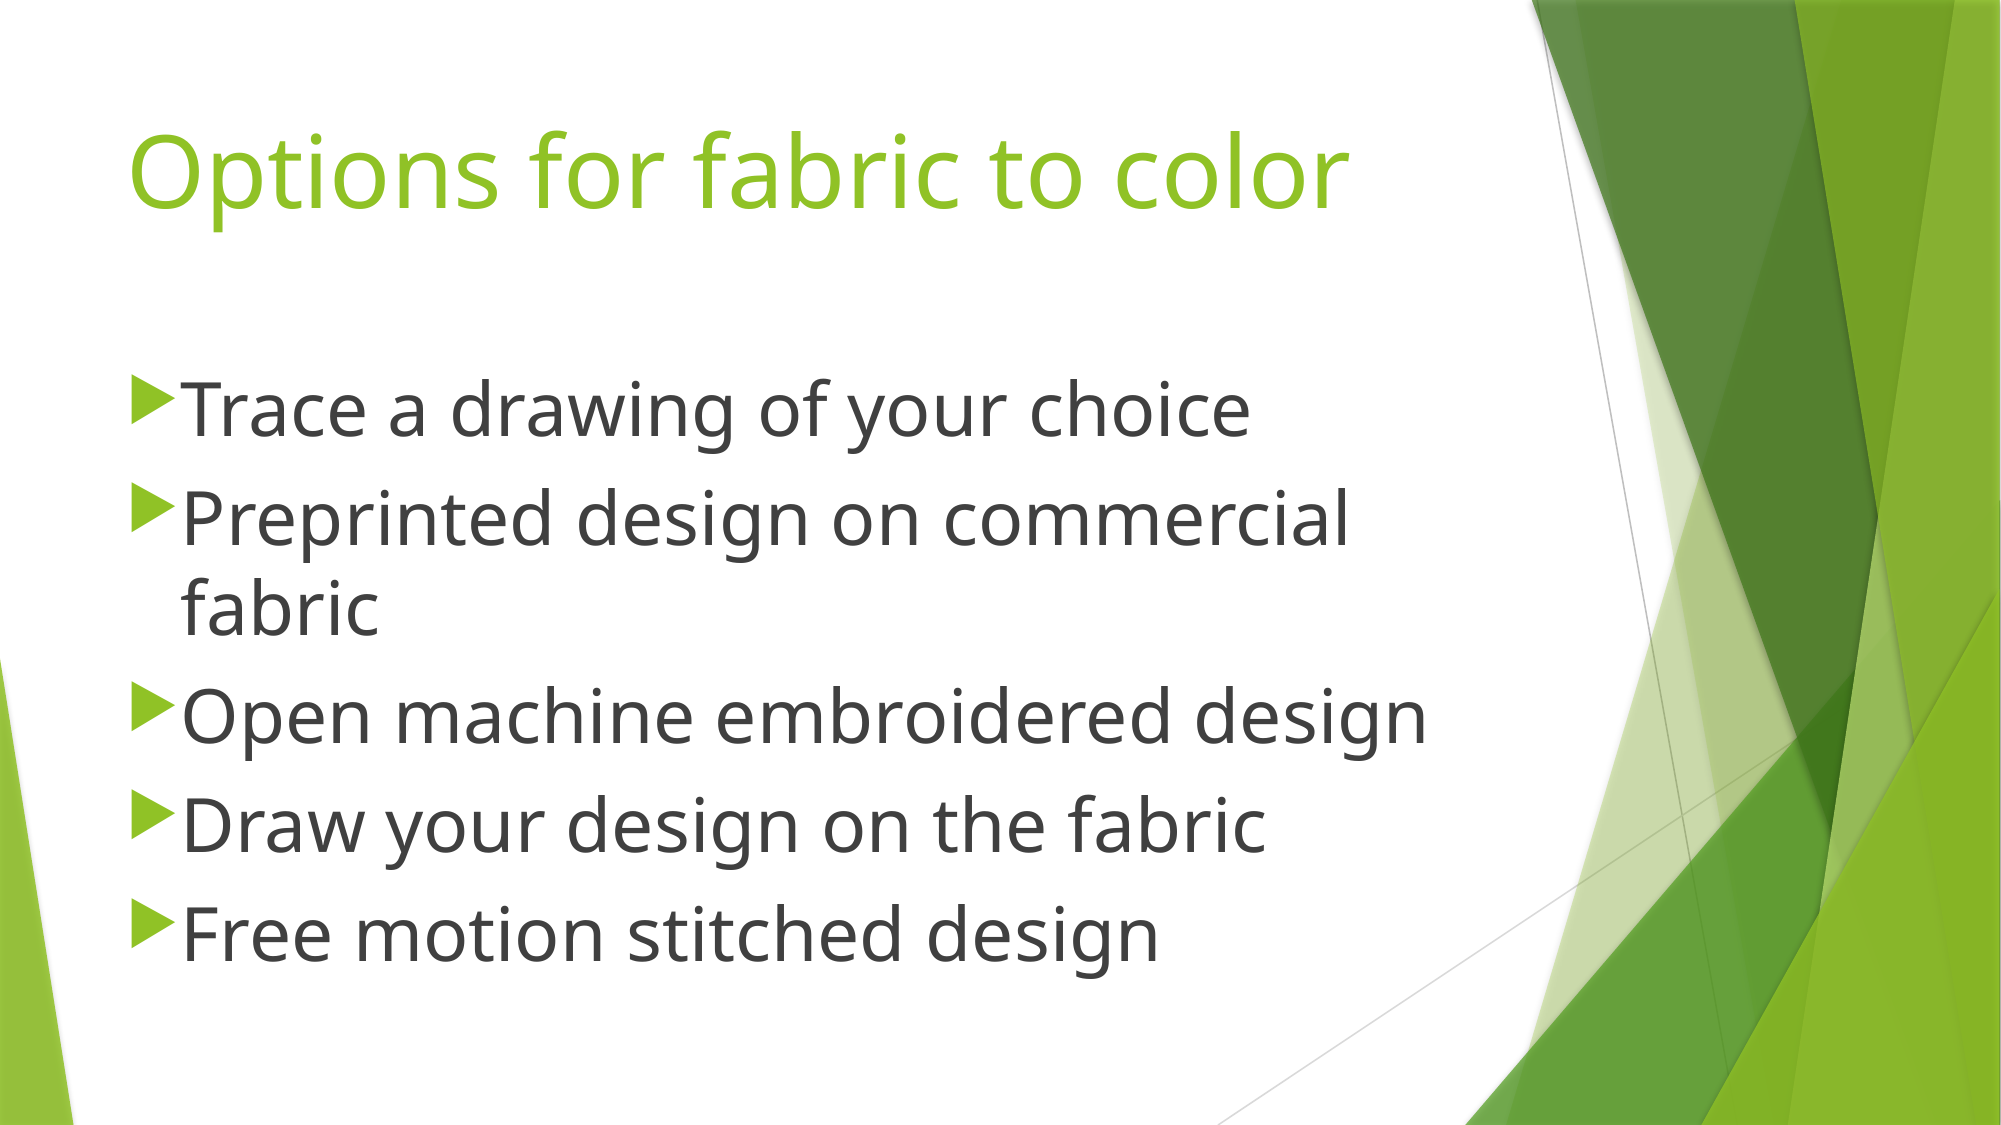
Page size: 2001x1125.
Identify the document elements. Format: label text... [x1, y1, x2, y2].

title Options for fabric to color [111, 99, 1522, 317]
list Trace a drawing of your choice Preprinted design on commercial fabric Open machine embroidered design Draw your design on the fabric Free motion stitched design [111, 354, 1522, 992]
